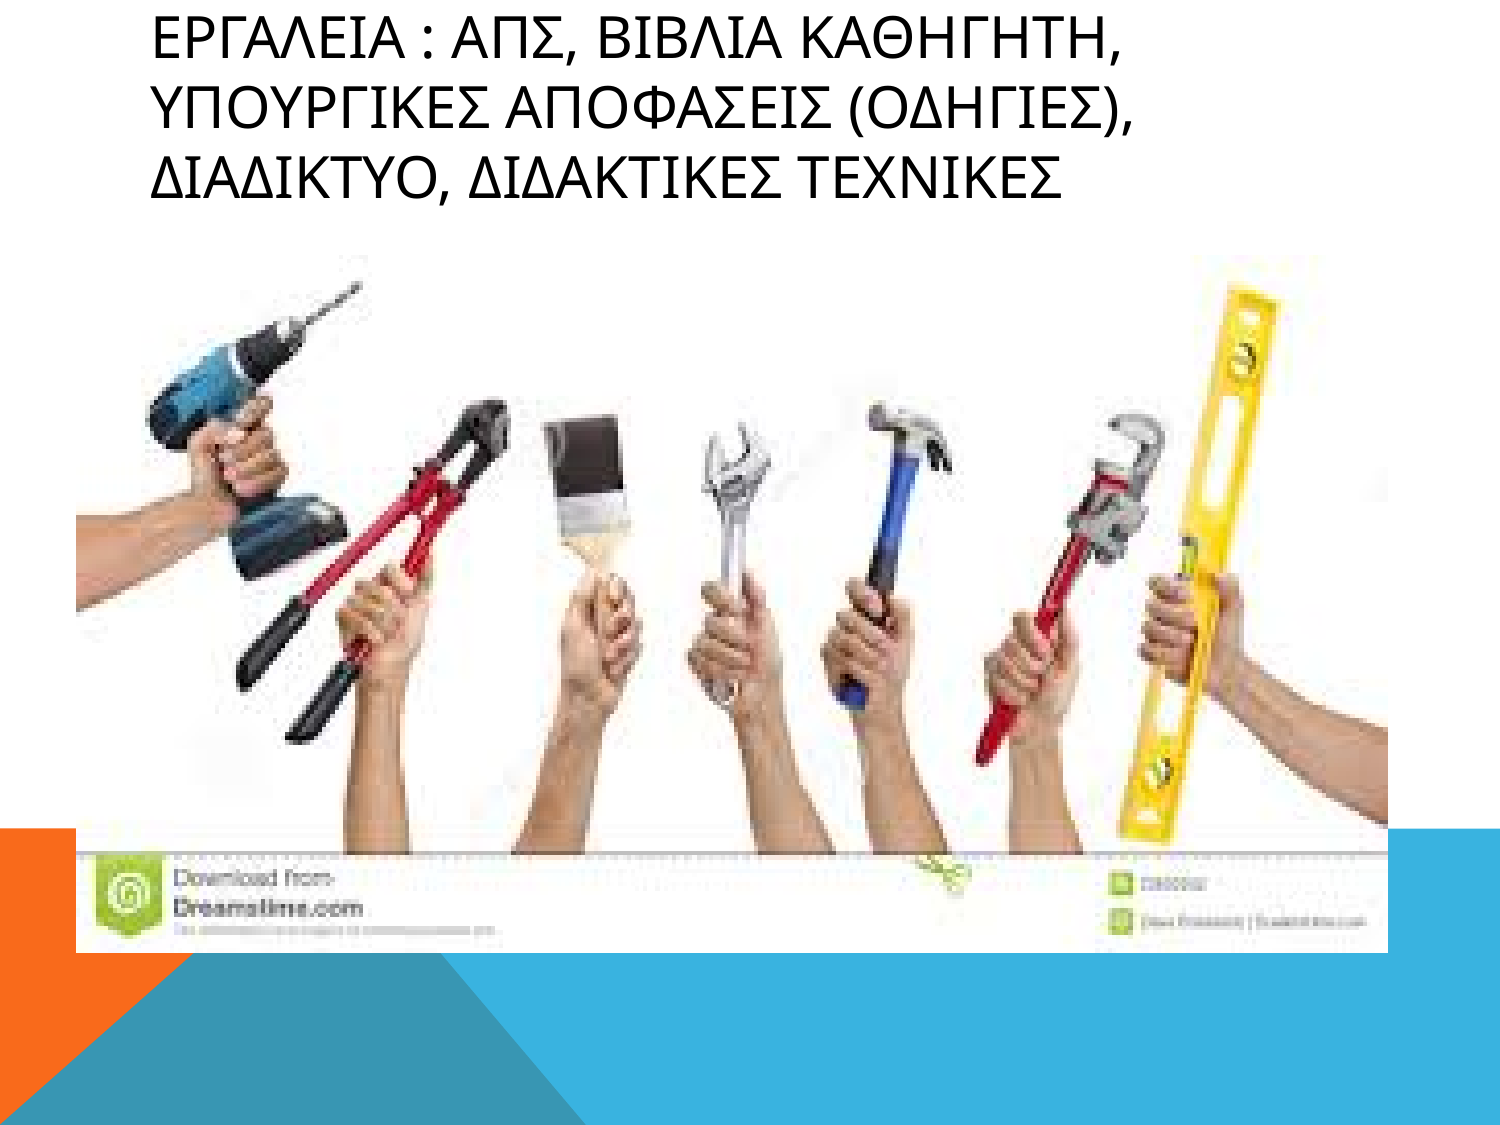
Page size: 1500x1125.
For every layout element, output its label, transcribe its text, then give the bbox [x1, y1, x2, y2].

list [76, 255, 1389, 953]
title Εργαλεια : ΑΠΣ, Βιβλια καθηγητη, υπουργικεσ αποφασεισ (οδηγιεσ), διαδικτυο, διδακτικεσ τεχνικεσ [135, 60, 1369, 150]
